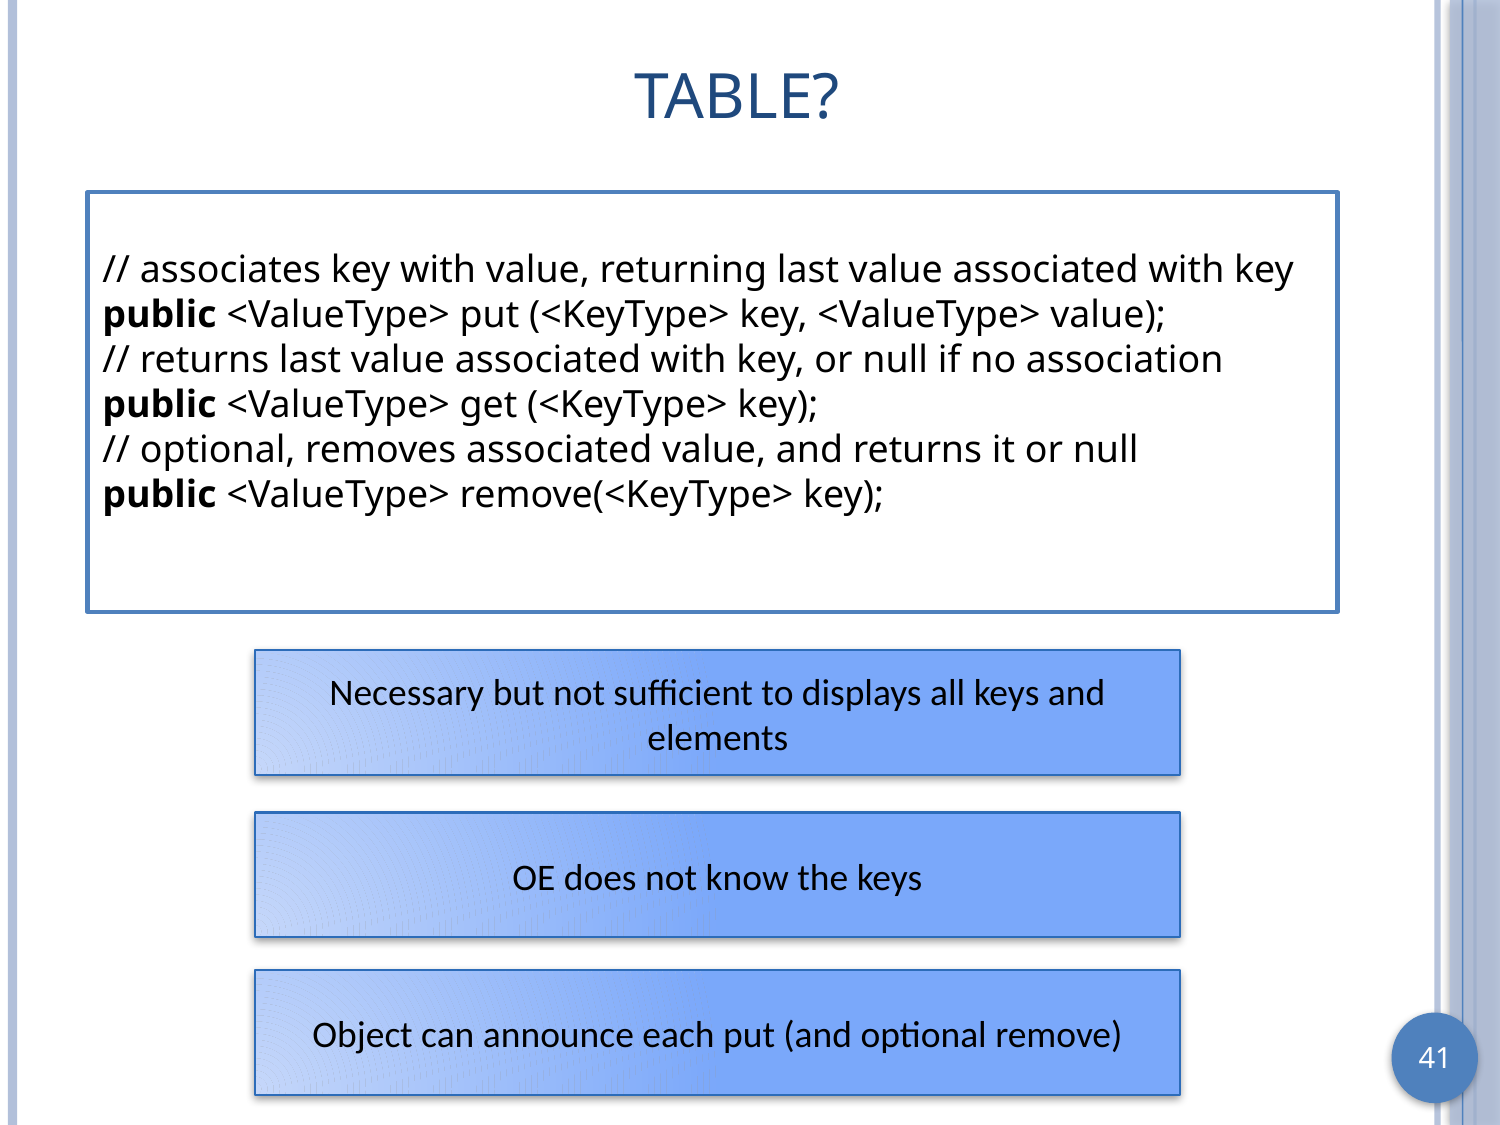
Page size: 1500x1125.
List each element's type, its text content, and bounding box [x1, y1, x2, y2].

text_box // associates key with value, returning last value associated with key public <ValueType> put (<KeyType> key, <ValueType> value); // returns last value associated with key, or null if no association public <ValueType> get (<KeyType> key); // optional, removes associated value, and returns it or null public <ValueType> remove(<KeyType> key); [85, 190, 1340, 614]
text_box Object can announce each put (and optional remove) [254, 969, 1181, 1096]
text_box OE does not know the keys [254, 811, 1181, 938]
title Table? [99, 0, 1375, 188]
text_box Necessary but not sufficient to displays all keys and elements [254, 649, 1181, 776]
